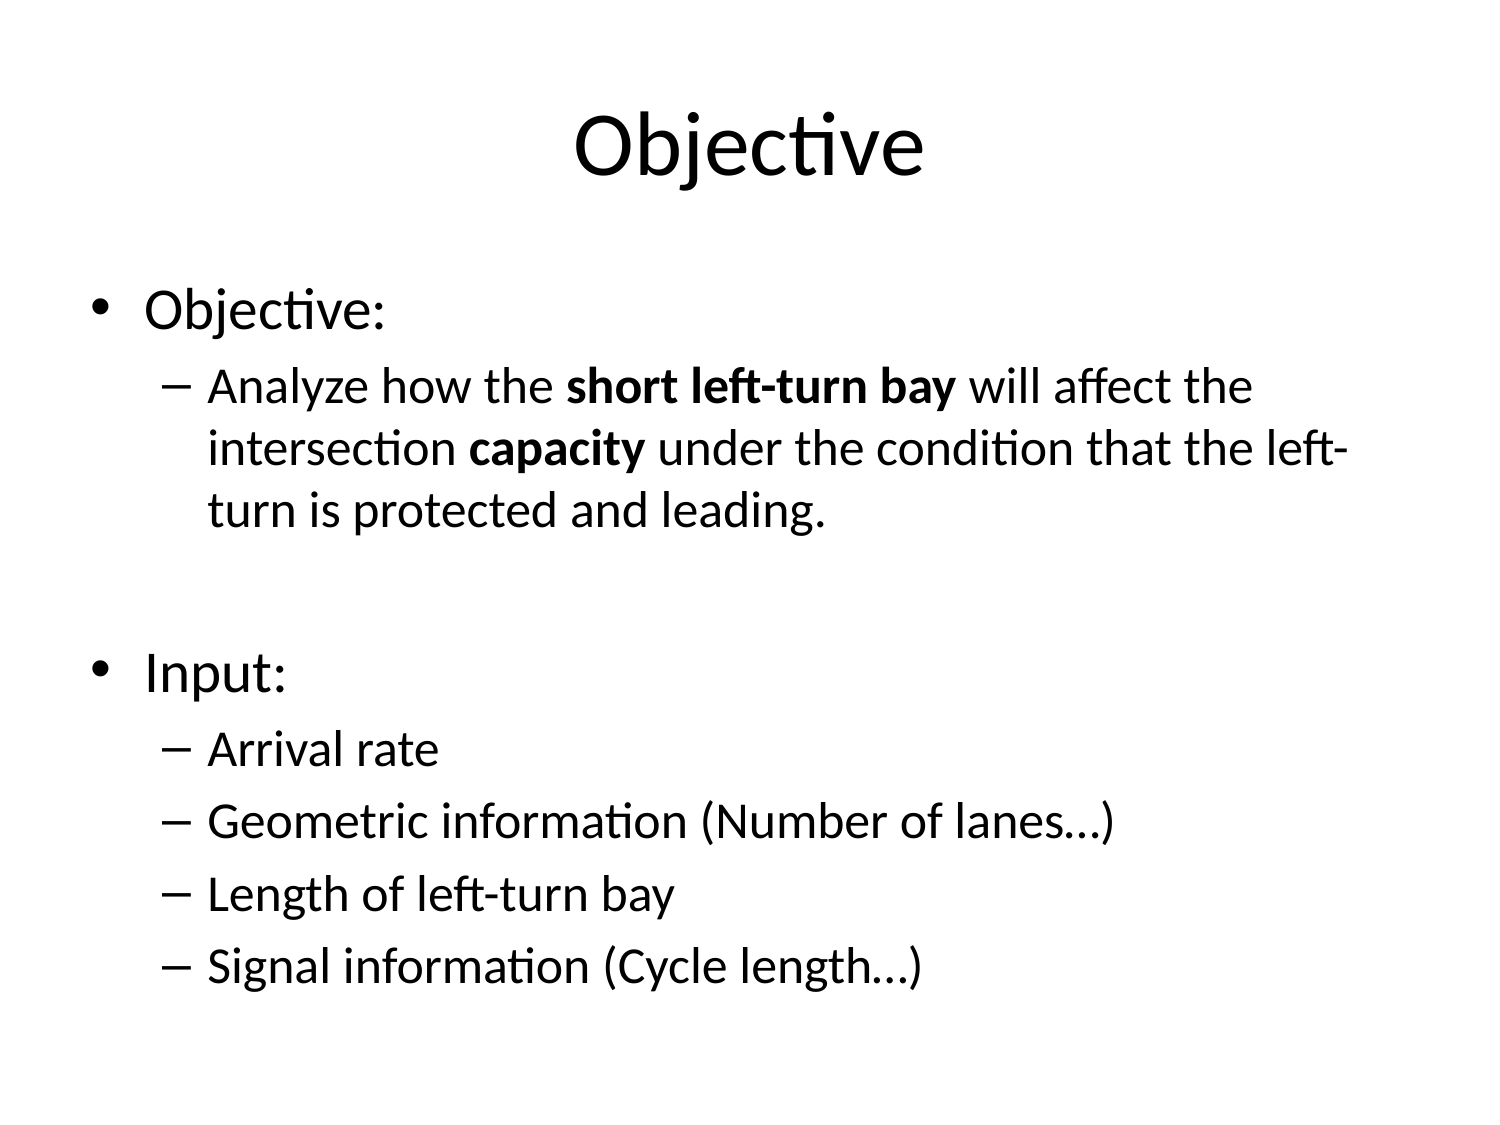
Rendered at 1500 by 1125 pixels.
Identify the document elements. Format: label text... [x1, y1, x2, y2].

list Objective: Analyze how the short left-turn bay will affect the intersection capacity under the condition that the left-turn is protected and leading. Input: Arrival rate Geometric information (Number of lanes…) Length of left-turn bay Signal information (Cycle length…) [75, 262, 1425, 1005]
title Objective [75, 45, 1425, 233]
